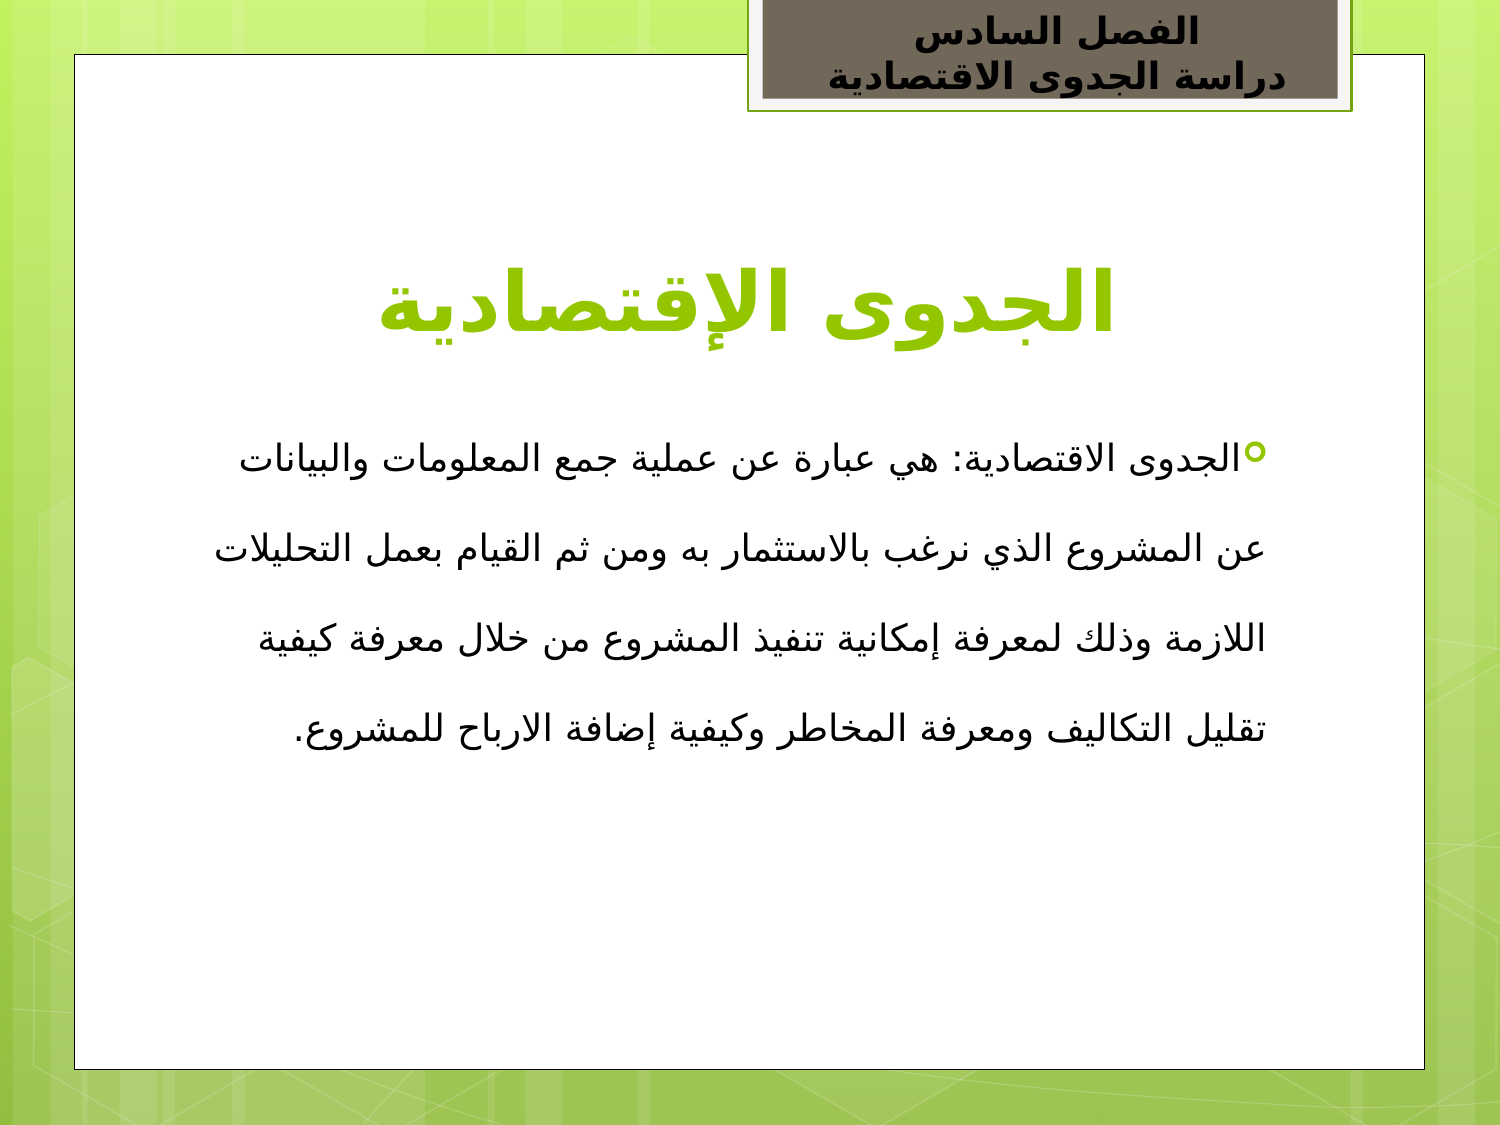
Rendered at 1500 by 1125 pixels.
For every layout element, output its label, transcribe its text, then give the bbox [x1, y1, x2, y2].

title الجدوى الإقتصادية [171, 168, 1324, 357]
list الجدوى الاقتصادية: هي عبارة عن عملية جمع المعلومات والبيانات عن المشروع الذي نرغب بالاستثمار به ومن ثم القيام بعمل التحليلات اللازمة وذلك لمعرفة إمكانية تنفيذ المشروع من خلال معرفة كيفية تقليل التكاليف ومعرفة المخاطر وكيفية إضافة الارباح للمشروع. [171, 381, 1283, 957]
text_box الفصل السادس دراسة الجدوى الاقتصادية [773, 0, 1341, 105]
